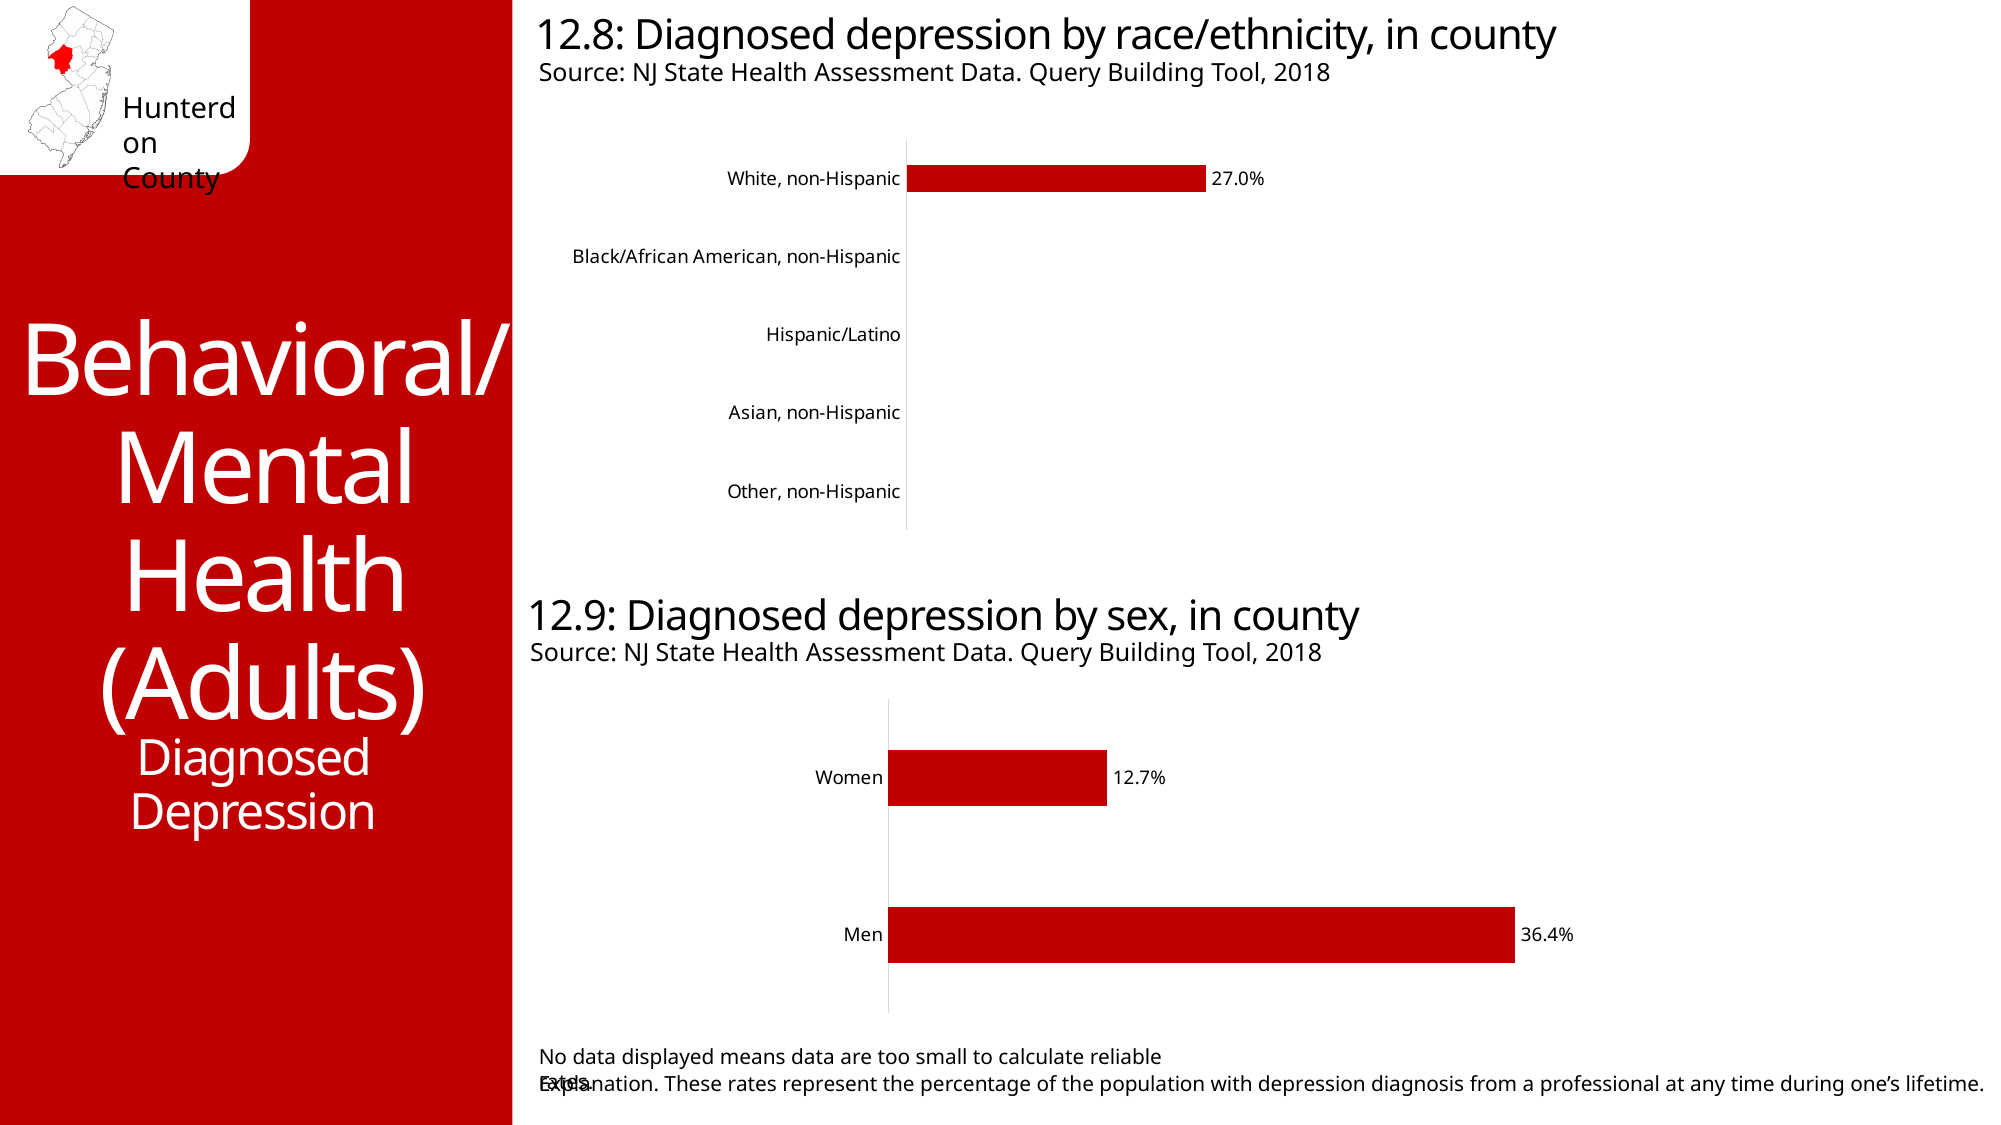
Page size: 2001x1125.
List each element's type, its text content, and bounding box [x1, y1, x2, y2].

text_box Explanation. These rates represent the percentage of the population with depression diagnosis from a professional at any time during one’s lifetime. [523, 1046, 2000, 1121]
picture [28, 6, 114, 110]
text_box Behavioral/ Mental Health (Adults) [0, 110, 530, 1011]
chart [549, 131, 1678, 539]
text_box 12.8: Diagnosed depression by race/ethnicity, in county [520, 0, 2000, 65]
text_box Source: NJ State Health Assessment Data. Query Building Tool, 2018 [515, 629, 1894, 675]
chart [683, 680, 1601, 1041]
text_box 12.9: Diagnosed depression by sex, in county [530, 581, 1992, 647]
text_box Source: NJ State Health Assessment Data. Query Building Tool, 2018 [523, 48, 1902, 94]
text_box No data displayed means data are too small to calculate reliable rates. [523, 1036, 1180, 1101]
